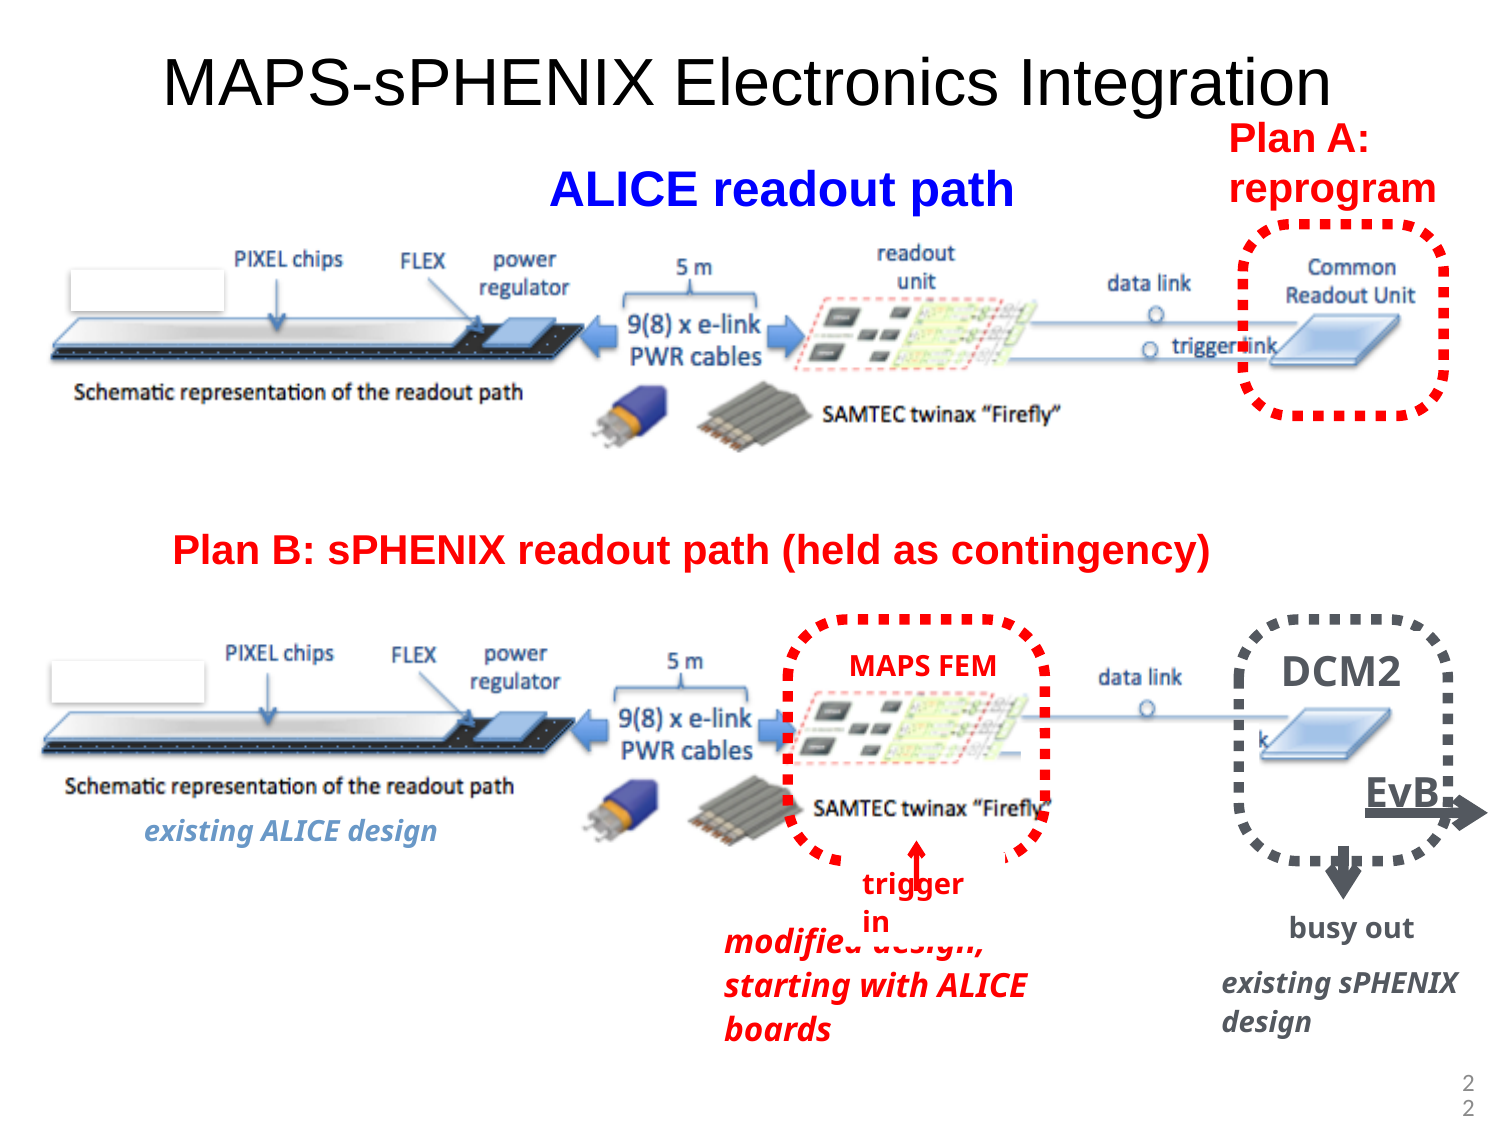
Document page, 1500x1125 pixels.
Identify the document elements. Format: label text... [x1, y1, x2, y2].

picture [13, 233, 1458, 472]
text_box ALICE readout path [543, 150, 1022, 222]
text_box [4, 514, 1500, 1057]
title MAPS-sPHENIX Electronics Integration [13, 0, 1484, 204]
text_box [1219, 101, 1447, 417]
slide_number 22 [1450, 1065, 1478, 1101]
